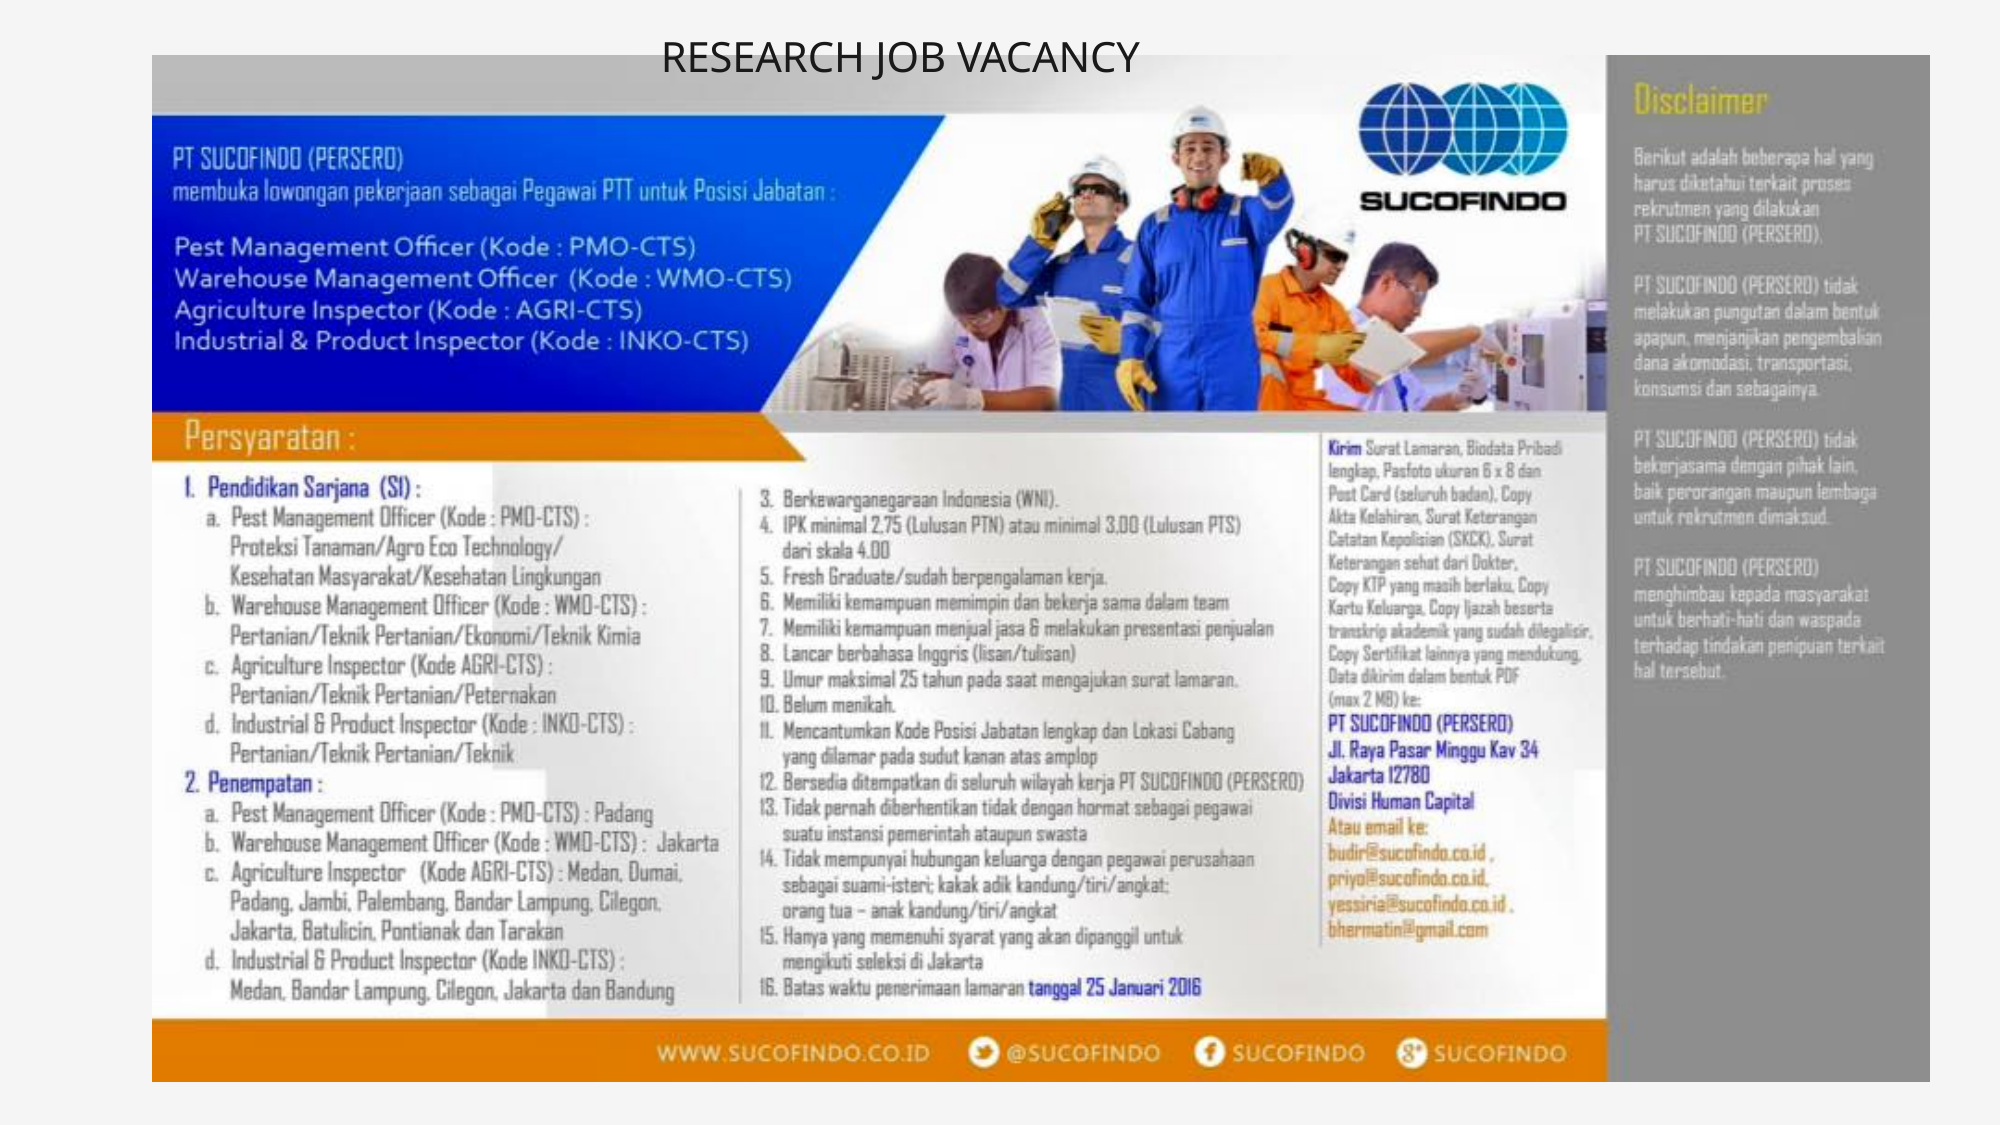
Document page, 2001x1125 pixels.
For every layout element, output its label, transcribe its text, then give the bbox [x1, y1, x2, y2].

picture [152, 55, 1930, 1082]
text_box RESEARCH JOB VACANCY [658, 28, 1195, 55]
